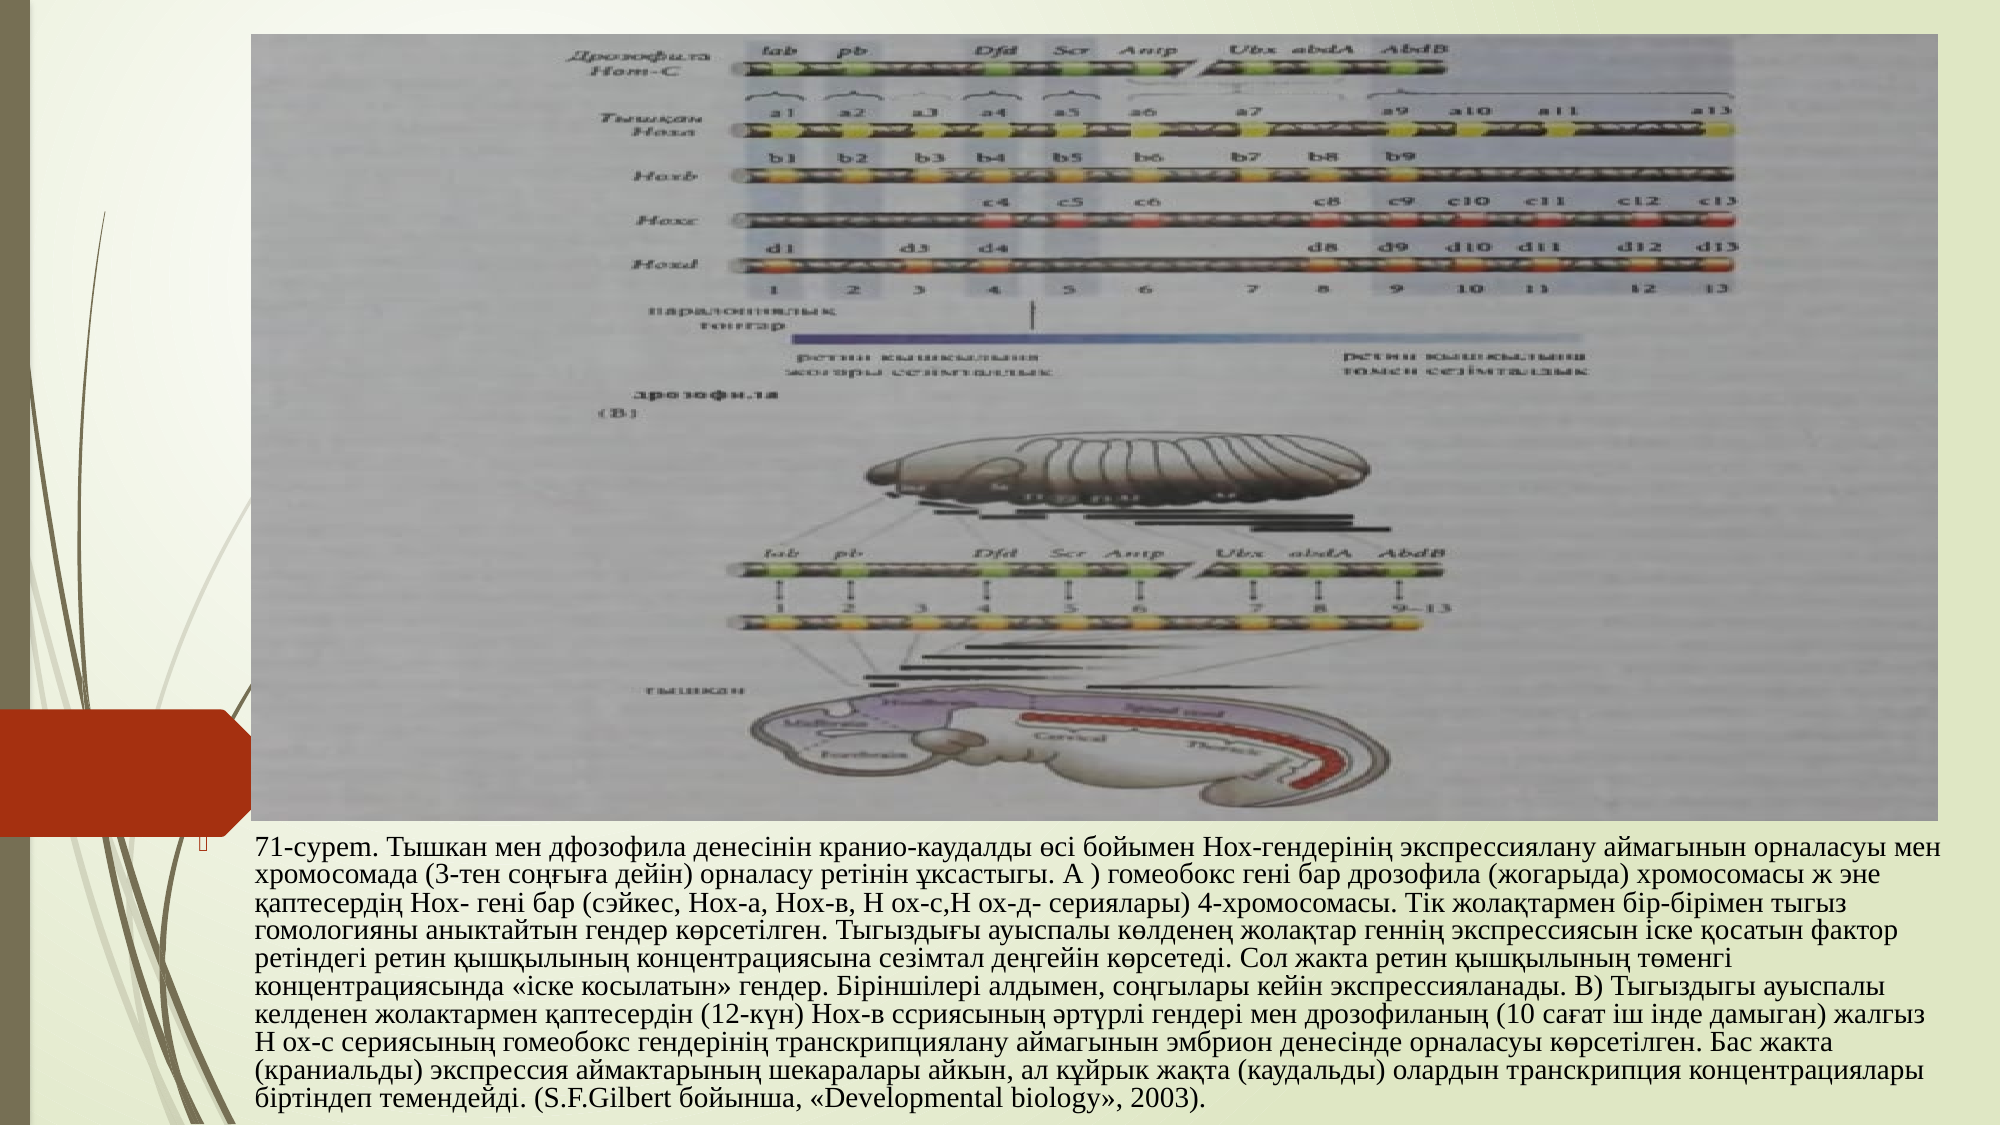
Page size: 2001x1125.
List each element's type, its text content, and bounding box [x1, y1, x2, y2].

list 71-cypem. Тышкан мен дфозофила денесінін кранио-каудалды өсі бойымен Нох-гендерінің экспрессиялану аймагынын орналасуы мен хромосомада (3-тен соңғыға дейін) орналасу ретінін ұксастыгы. А ) гомеобокс гені бар дрозофила (жогарыда) хромосомасы ж эне қаптесердің Нох- гені бар (сэйкес, Нох-а, Нох-в, Н ох-с,Н ох-д- сериялары) 4-хромосомасы. Тік жолақтармен бір-бірімен тыгыз гомологияны аныктайтын гендер көрсетілген. Тыгыздығы ауыспалы көлденең жолақтар геннің экспрессиясын іске қосатын фактор ретіндегі ретин қышқылының концентрациясына сезімтал деңгейін көрсетеді. Сол жакта ретин қышқылының төменгі концентрациясында «іске косылатын» гендер. Біріншілері алдымен, соңгылары кейін экспрессияланады. В) Тыгыздыгы ауыспалы келденен жолактармен қаптесердін (12-күн) Нох-в ссриясының әртүрлі гендері мен дрозофиланың (10 сағат іш інде дамыган) жалгыз Н ох-с сериясының гомеобокс гендерінің транскрипциялану аймагынын эмбрион денесінде орналасуы көрсетілген. Бас жакта (краниальды) экспрессия аймактарының шекаралары айкын, ал кұйрык жақта (каудальды) олардын транскрипция концентрациялары біртіндеп темендейді. (S.F.Gilbert бойынша, «Developmental biology», 2003). [183, 826, 1962, 1125]
picture [251, 34, 1938, 822]
